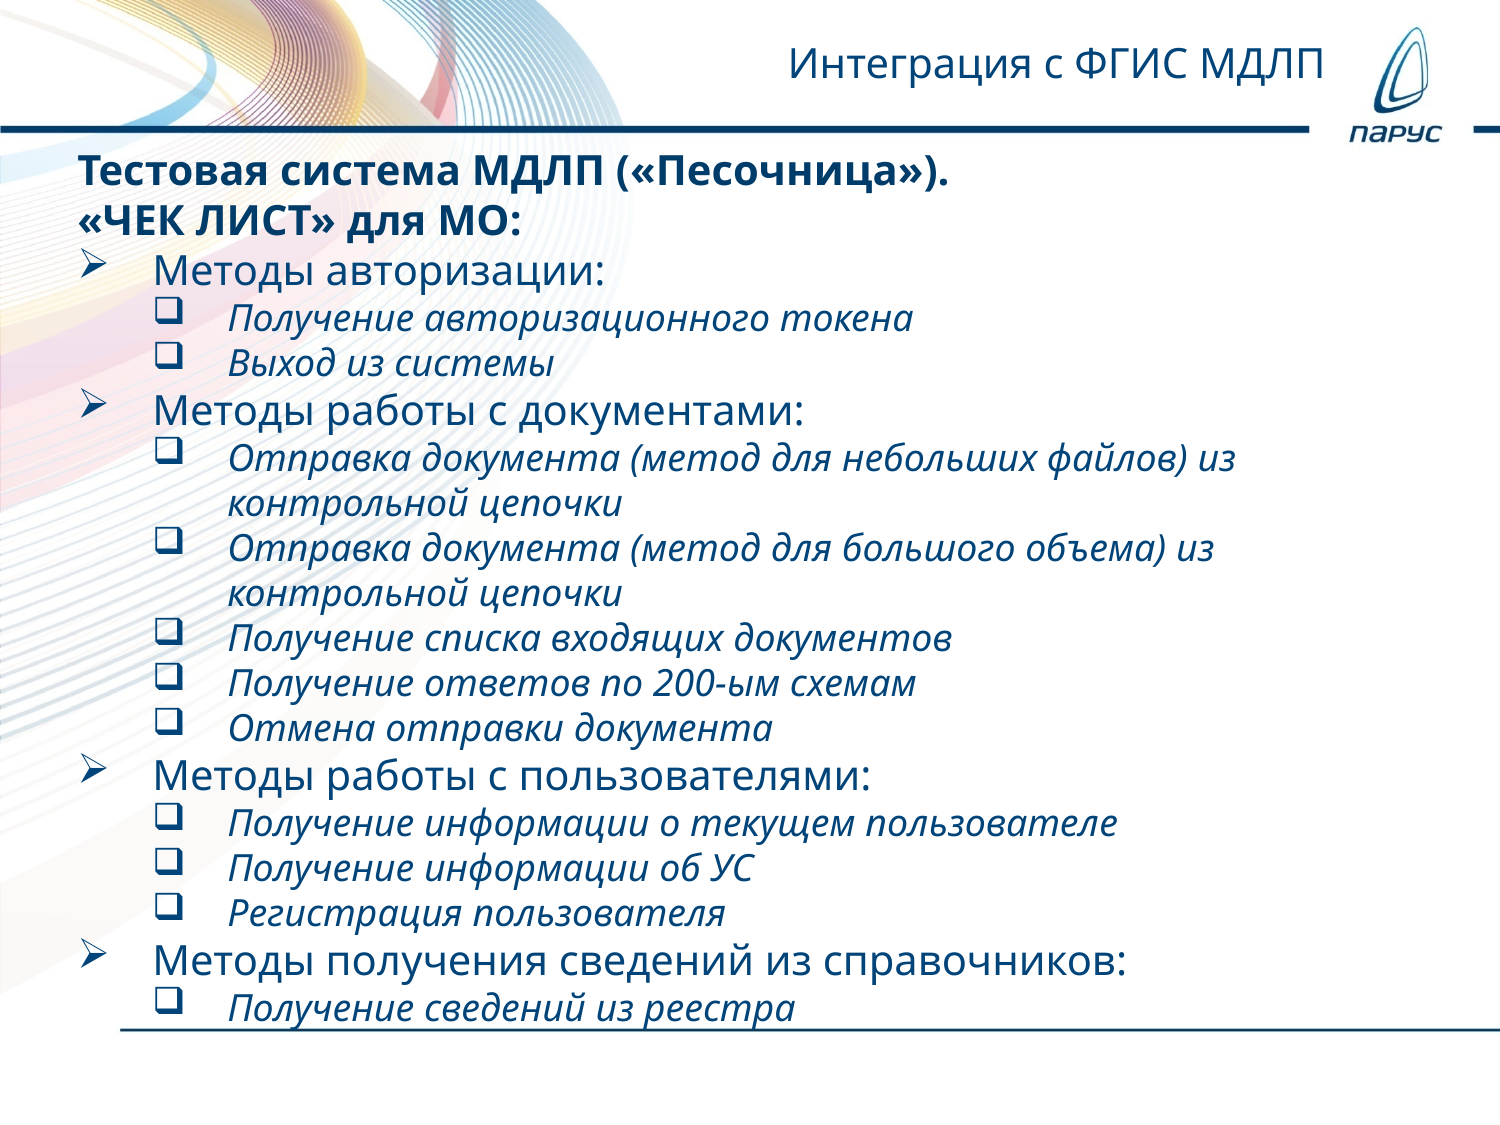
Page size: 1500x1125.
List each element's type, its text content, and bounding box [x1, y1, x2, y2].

text_box Тестовая система МДЛП («Песочница»). «ЧЕК ЛИСТ» для МО: Методы авторизации: Получение авторизационного токена Выход из системы Методы работы с документами: Отправка документа (метод для небольших файлов) из контрольной цепочки Отправка документа (метод для большого объема) из контрольной цепочки Получение списка входящих документов Получение ответов по 200-ым схемам Отмена отправки документа Методы работы с пользователями: Получение информации о текущем пользователе Получение информации об УС Регистрация пользователя Методы получения сведений из справочников: Получение сведений из реестра [62, 136, 1433, 1036]
picture [0, 0, 1500, 1125]
title Интеграция с ФГИС МДЛП [0, 0, 1341, 125]
